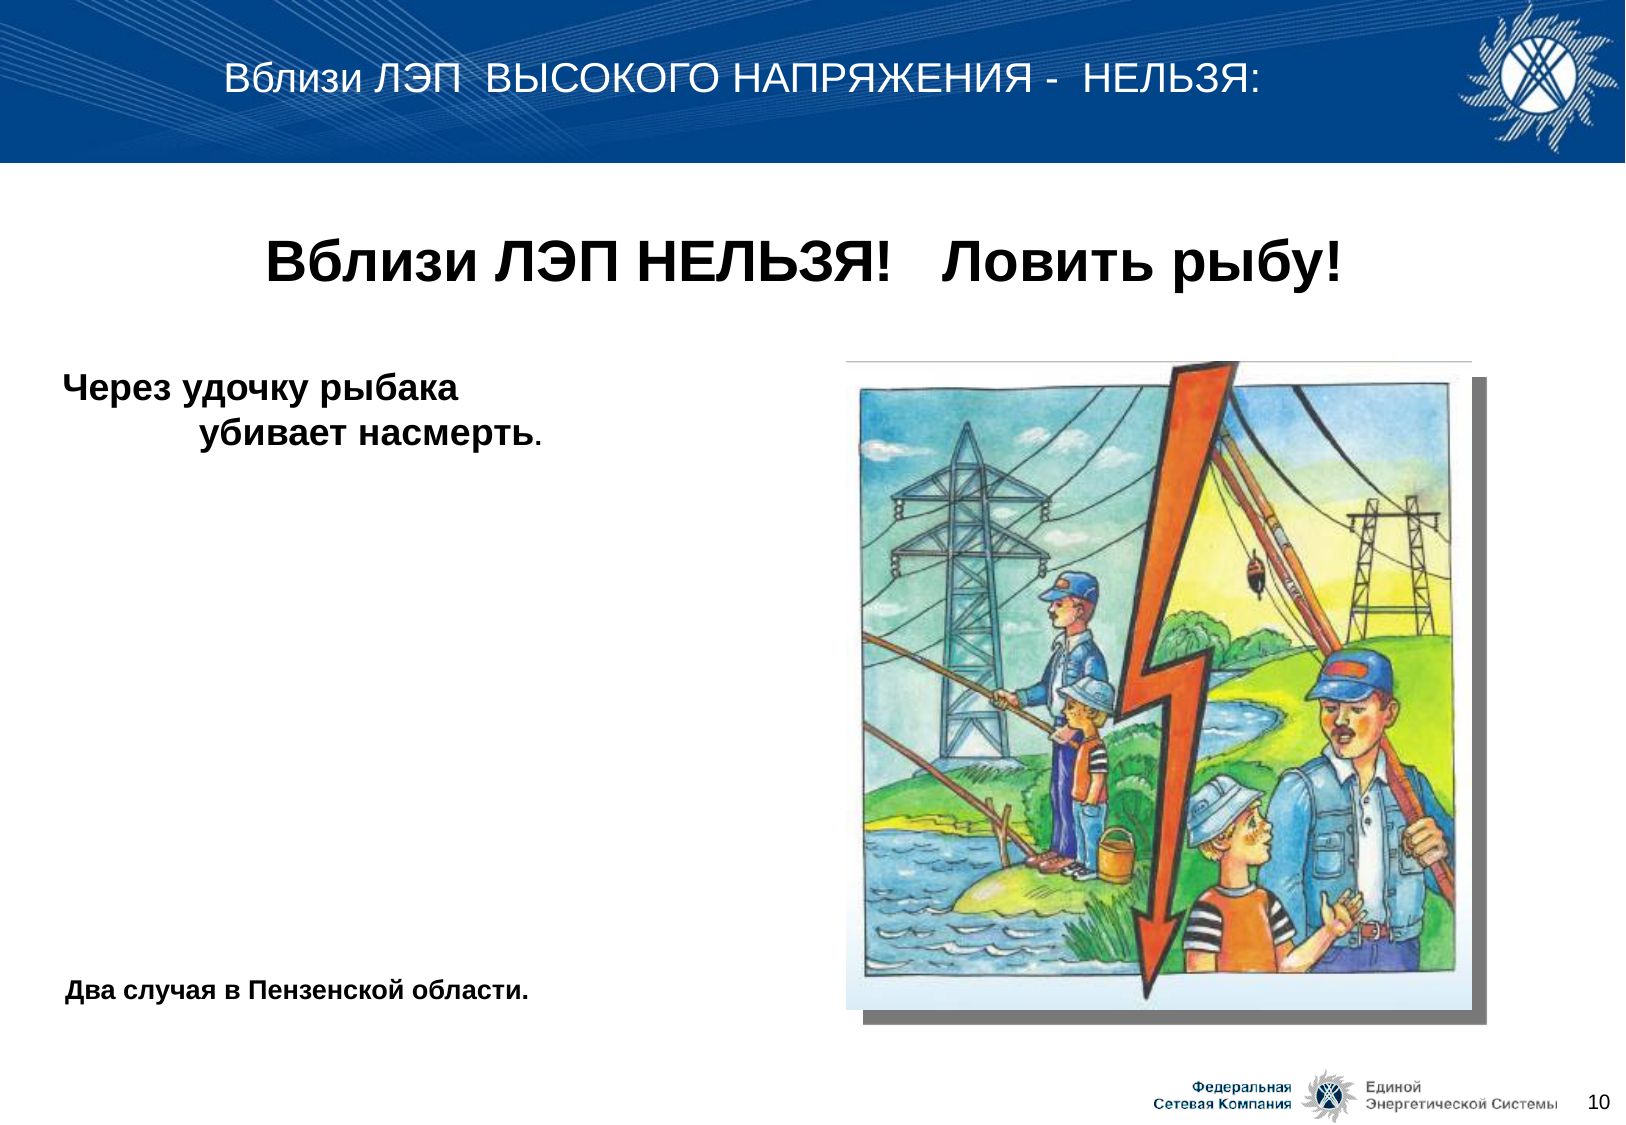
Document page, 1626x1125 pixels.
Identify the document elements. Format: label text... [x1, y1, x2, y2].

slide_number 10 [1573, 1078, 1625, 1125]
picture [1154, 1069, 1557, 1123]
text_box Вблизи ЛЭП НЕЛЬЗЯ! Ловить рыбу! Через удочку рыбака убивает насмерть. Два случая в Пензенской области. [19, 183, 1590, 1052]
picture [0, 0, 1625, 163]
title Вблизи ЛЭП ВЫСОКОГО НАПРЯЖЕНИЯ - НЕЛЬЗЯ: [34, 0, 1450, 153]
picture [846, 361, 1473, 1011]
